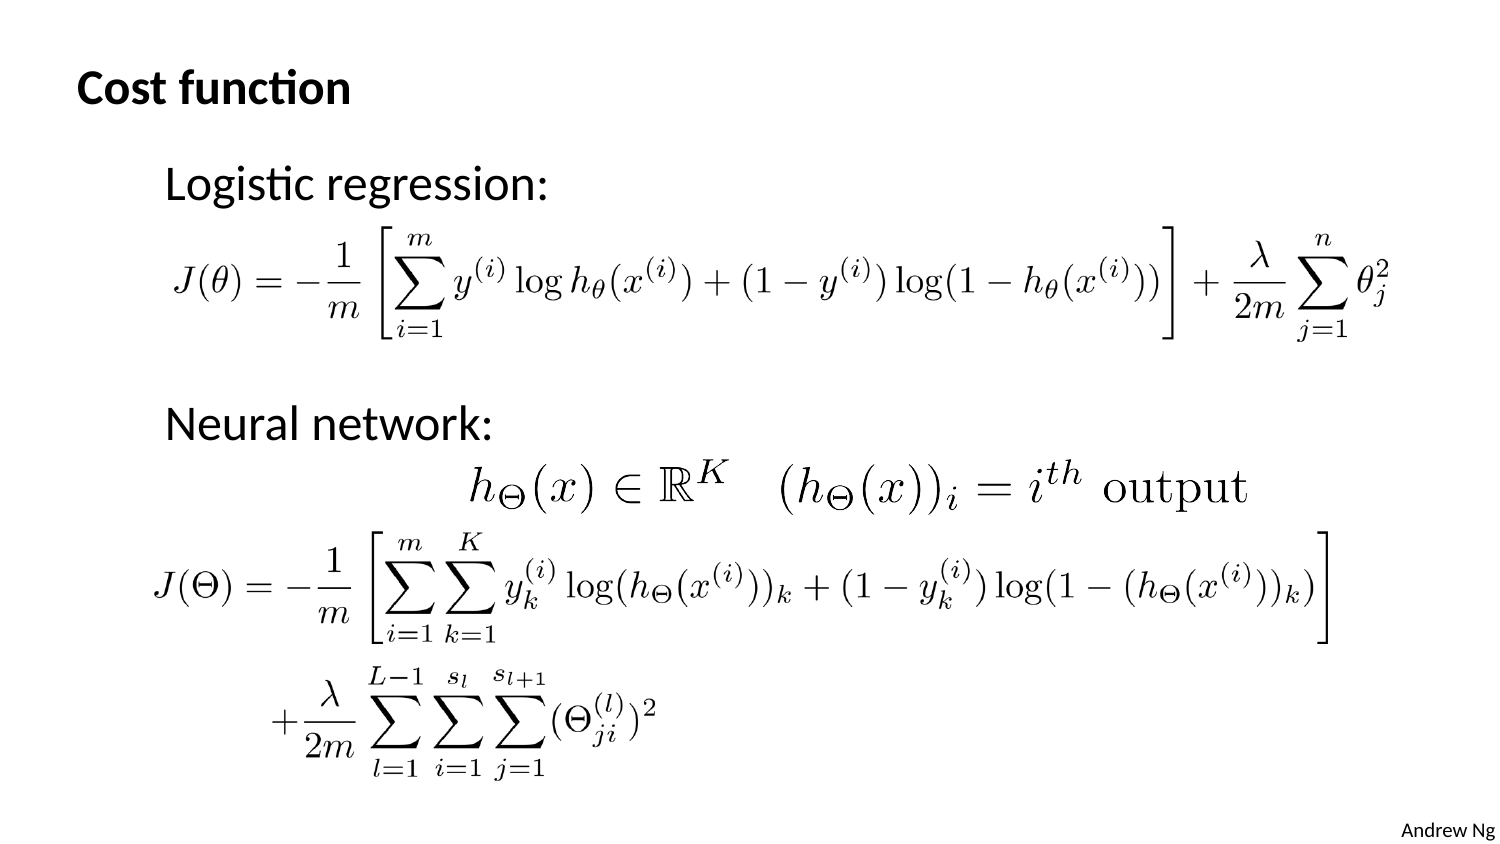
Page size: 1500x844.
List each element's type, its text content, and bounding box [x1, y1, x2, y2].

picture [470, 458, 729, 515]
text_box Logistic regression: Neural network: [149, 142, 750, 458]
picture [272, 665, 655, 781]
text_box Cost function [62, 46, 1113, 122]
picture [781, 458, 1247, 515]
picture [153, 531, 1329, 645]
picture [174, 225, 1388, 342]
